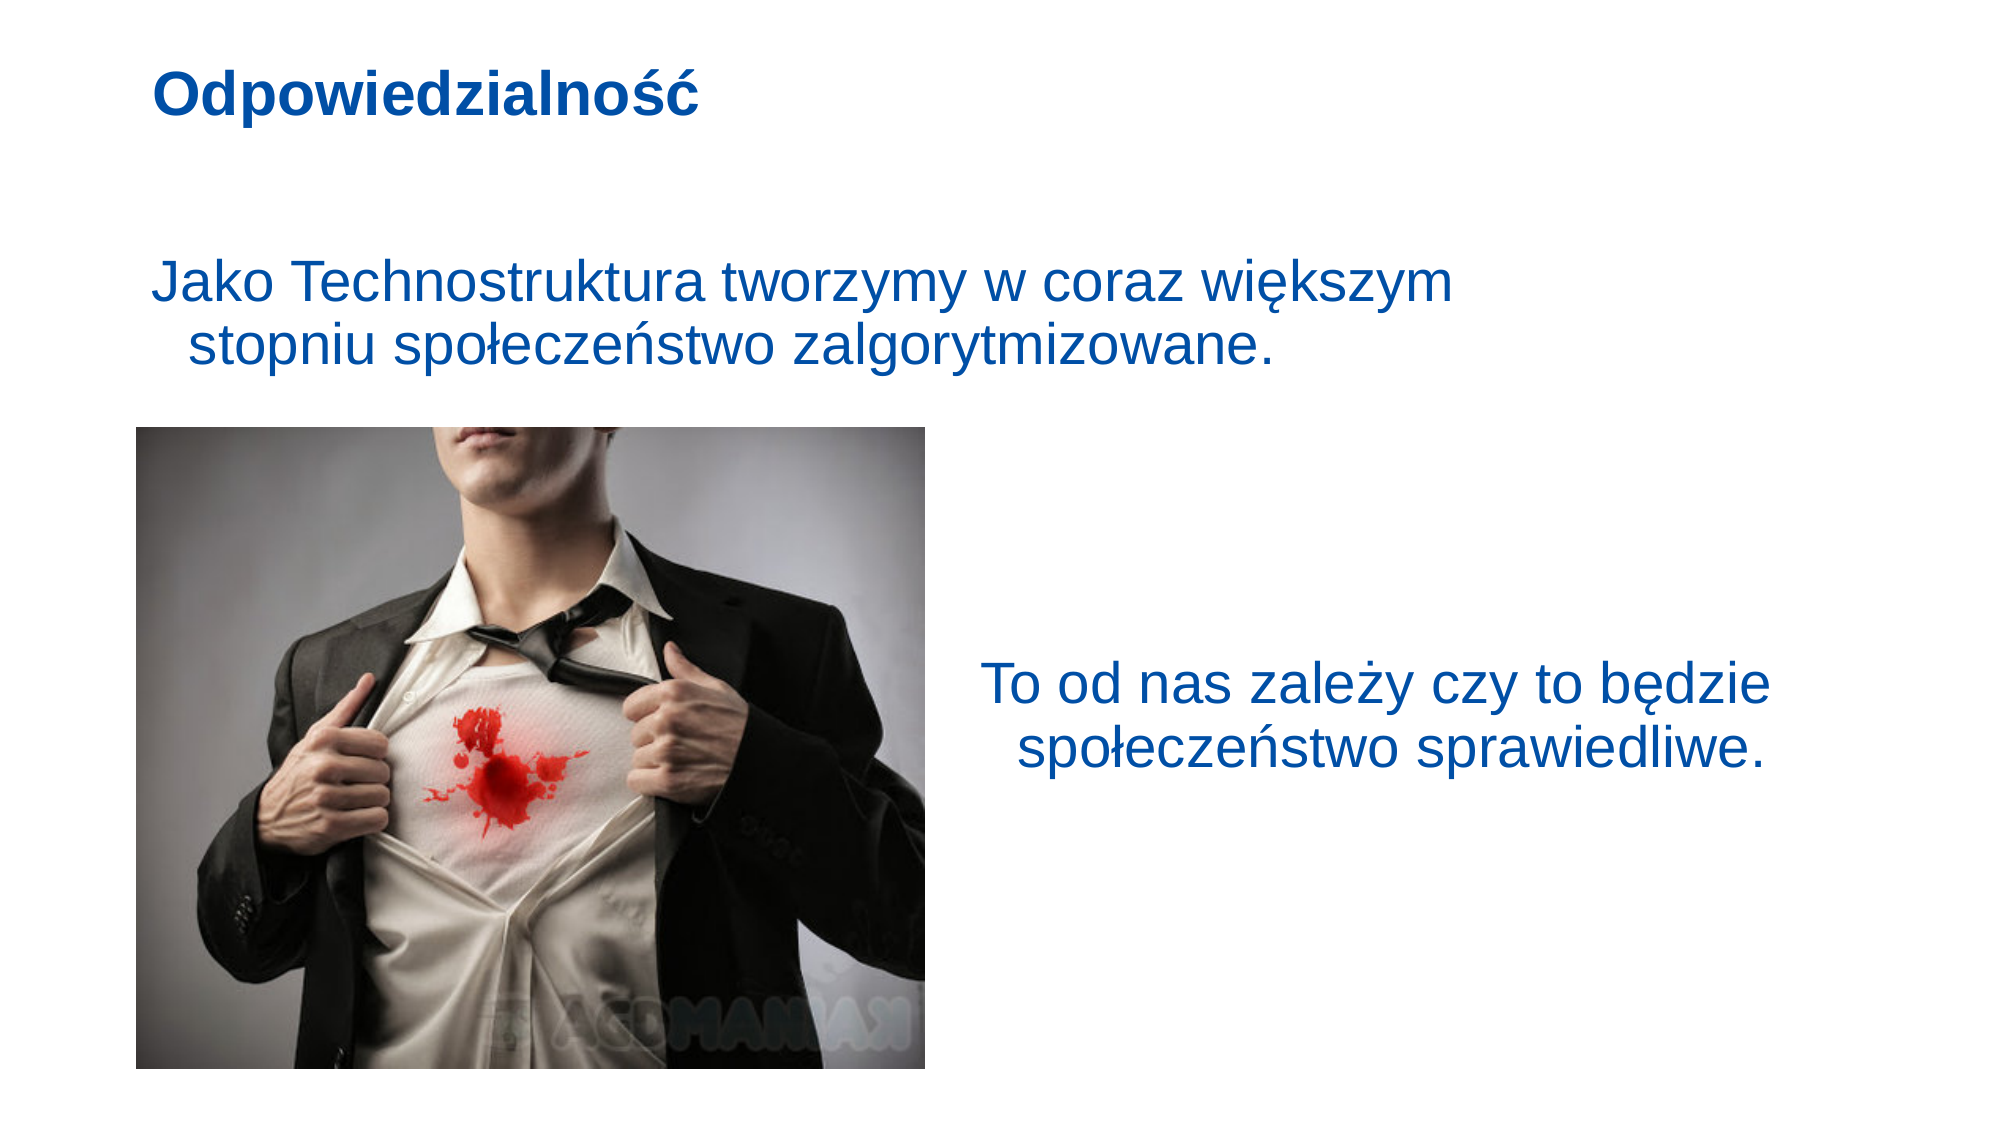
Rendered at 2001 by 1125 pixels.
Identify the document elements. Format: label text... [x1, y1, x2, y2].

title Odpowiedzialność [137, 59, 1863, 132]
text_box To od nas zależy czy to będzie społeczeństwo sprawiedliwe. [964, 602, 1983, 894]
list Jako Technostruktura tworzymy w coraz większym stopniu społeczeństwo zalgorytmizowane. [136, 264, 1492, 428]
picture [136, 427, 925, 1069]
